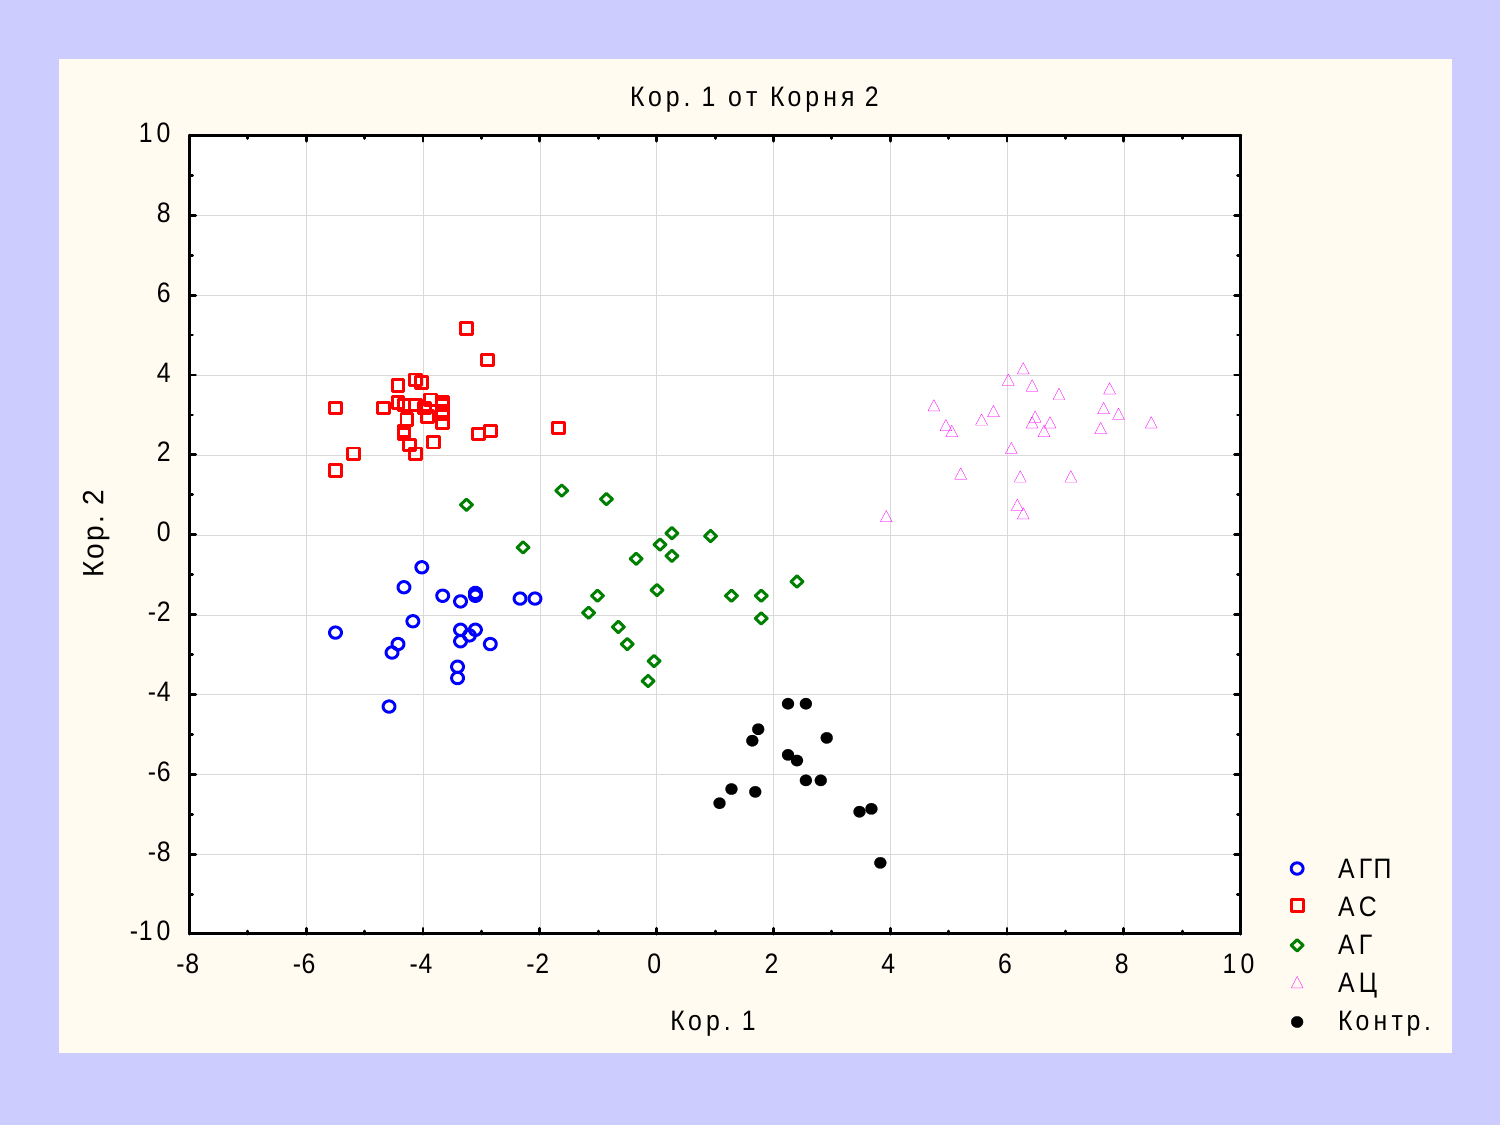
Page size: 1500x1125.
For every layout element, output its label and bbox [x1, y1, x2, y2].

text_box [58, 58, 1454, 1055]
